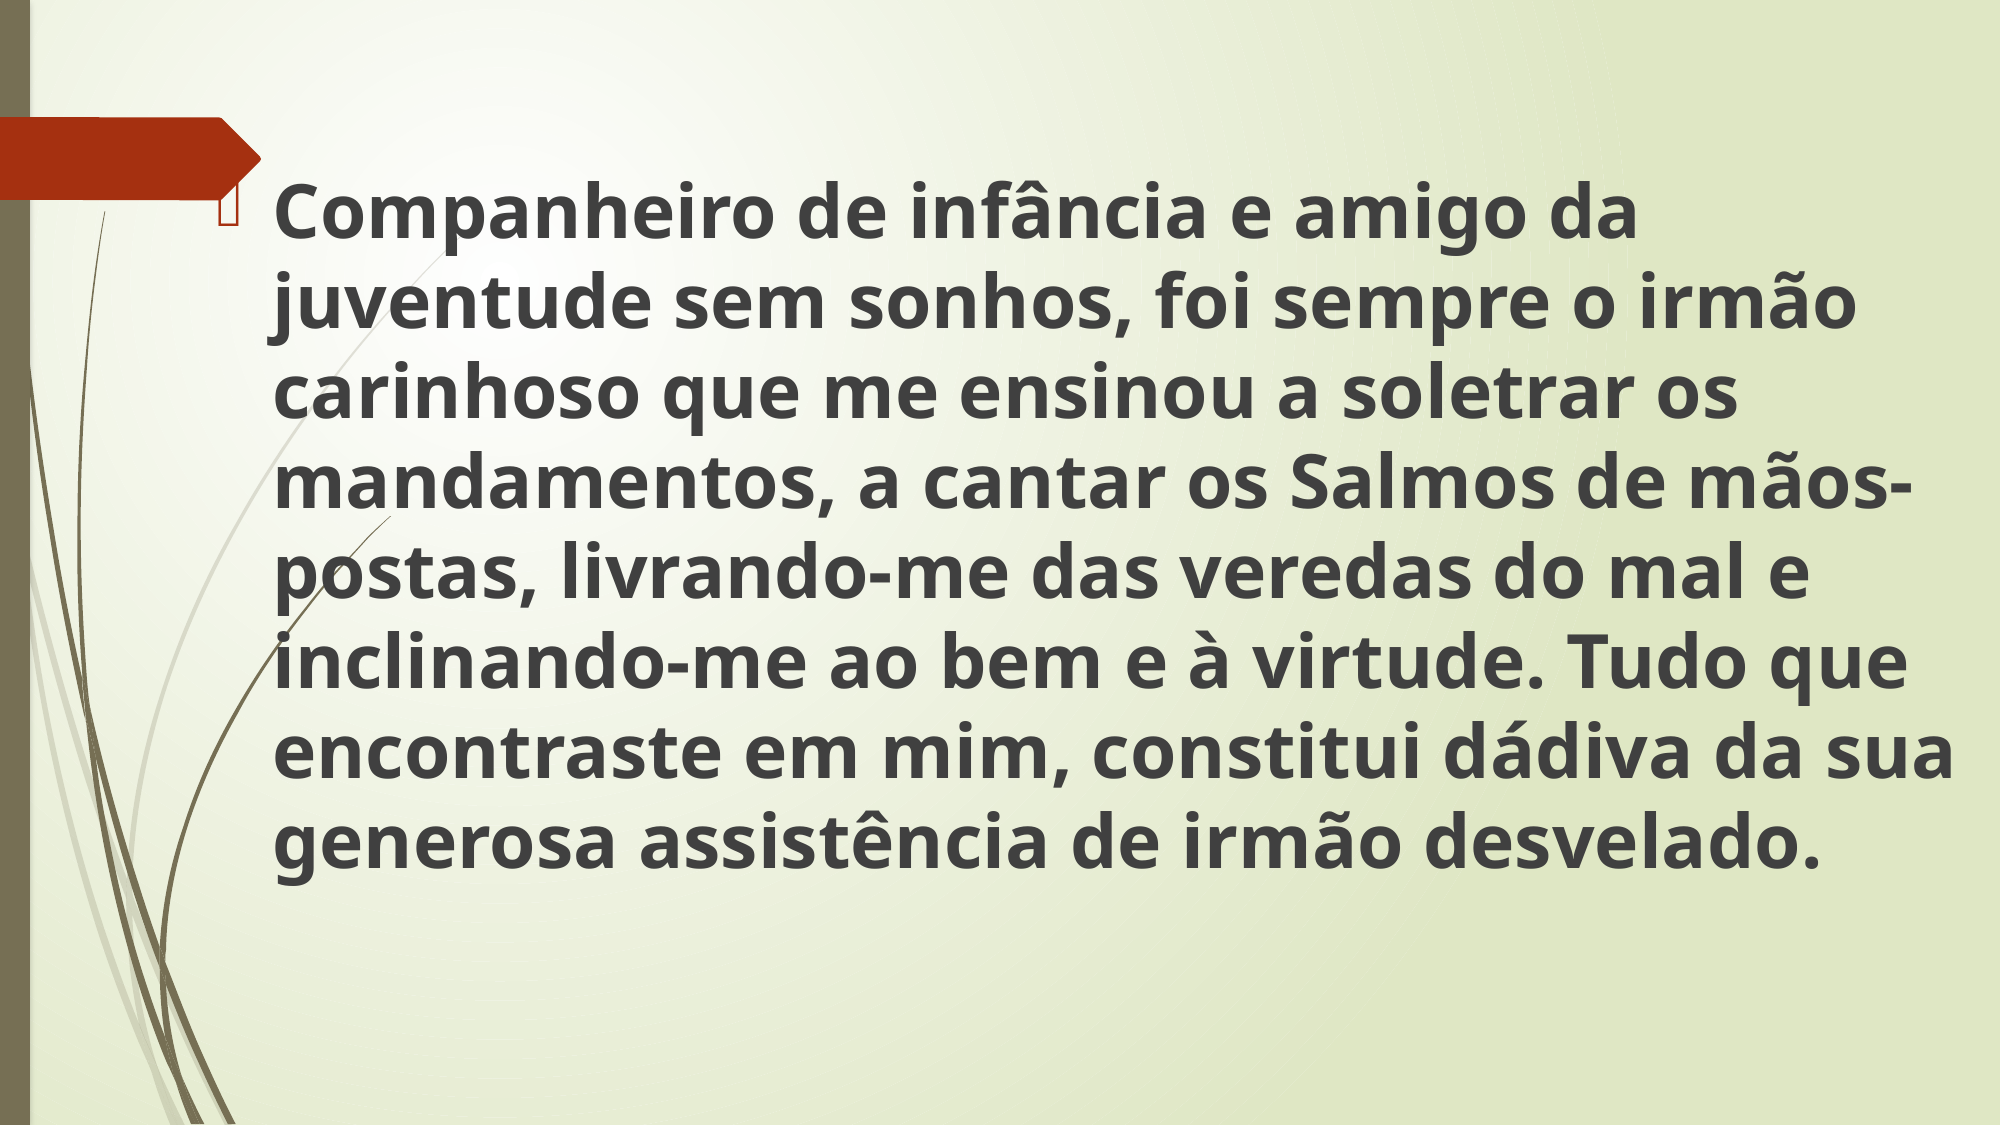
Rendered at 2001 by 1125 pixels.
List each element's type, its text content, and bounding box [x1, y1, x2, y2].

list Companheiro de infância e amigo da juventude sem sonhos, foi sempre o irmão carinhoso que me ensinou a soletrar os mandamentos, a cantar os Salmos de mãos-postas, livrando-me das veredas do mal e inclinando-me ao bem e à virtude. Tudo que encontraste em mim, constitui dádiva da sua generosa assistência de irmão desvelado. [201, 0, 2000, 1125]
